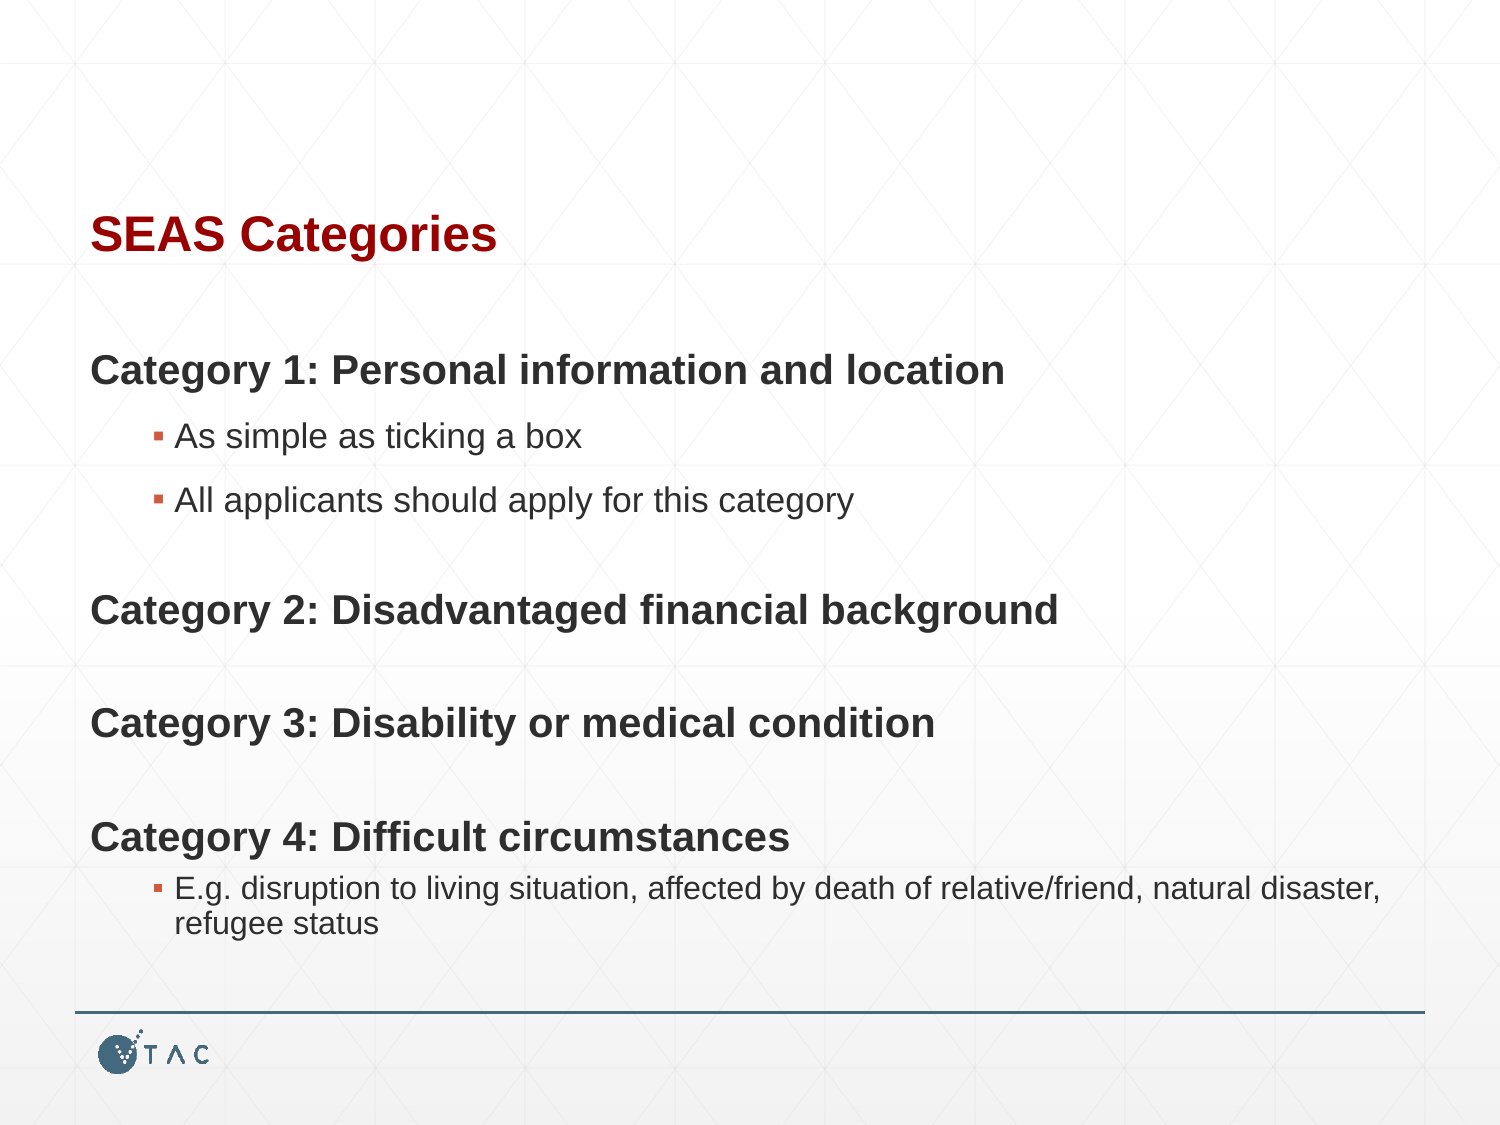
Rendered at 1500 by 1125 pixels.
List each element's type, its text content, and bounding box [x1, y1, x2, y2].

title SEAS Categories [75, 82, 1425, 271]
picture [87, 1018, 219, 1085]
list Category 1: Personal information and location As simple as ticking a box All applicants should apply for this category Category 2: Disadvantaged financial background Category 3: Disability or medical condition Category 4: Difficult circumstances E.g. disruption to living situation, affected by death of relative/friend, natural disaster, refugee status [75, 324, 1425, 985]
